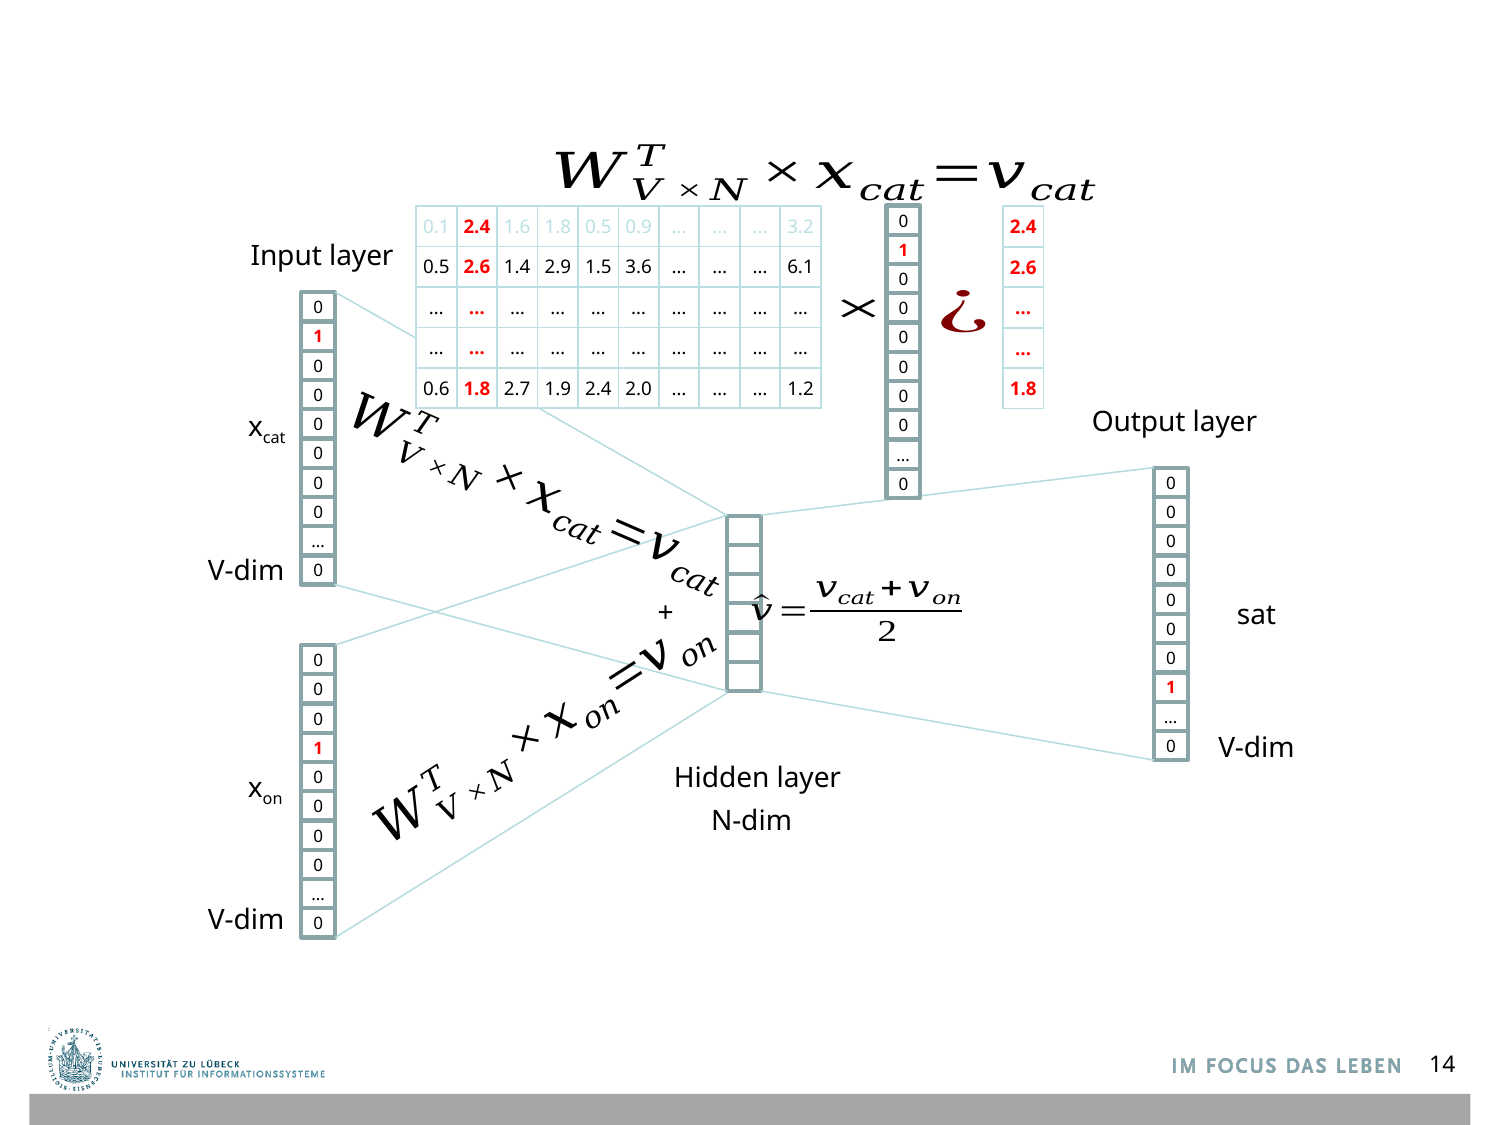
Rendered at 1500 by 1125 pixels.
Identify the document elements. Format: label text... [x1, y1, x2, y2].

text_box V-dim [193, 544, 299, 594]
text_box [300, 644, 329, 938]
table_header 0.5 [579, 207, 618, 246]
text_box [886, 205, 921, 499]
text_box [732, 515, 762, 692]
table_cell … [741, 247, 779, 286]
table_cell … [741, 369, 779, 407]
table_header … [660, 207, 698, 246]
text_box V-dim [193, 893, 297, 943]
table_header … [700, 207, 739, 246]
text_box Input layer [235, 230, 409, 279]
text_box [760, 690, 1155, 761]
table_cell 2.6 [458, 247, 496, 286]
table_header 1.8 [538, 207, 577, 246]
text_box Hidden layer [732, 751, 857, 801]
table_cell … [660, 247, 698, 286]
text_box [333, 584, 728, 692]
table_cell … [1004, 329, 1043, 367]
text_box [334, 291, 728, 514]
text_box [10, 136, 1484, 208]
table_cell 2.9 [538, 247, 577, 286]
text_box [334, 514, 728, 584]
table_header 2.4 [1004, 207, 1043, 246]
slide_number 14 [1305, 1050, 1471, 1083]
table_header … [741, 207, 779, 246]
text_box xon [233, 761, 295, 816]
table_cell 1.8 [1004, 369, 1043, 408]
table_cell … [700, 247, 739, 286]
text_box V-dim [1203, 721, 1310, 771]
table_header 1.6 [498, 207, 537, 246]
text_box sat [1222, 588, 1291, 638]
table_cell 1.2 [781, 369, 820, 407]
table_header 3.2 [781, 207, 820, 246]
table_cell … [741, 328, 779, 367]
table_cell 1.5 [579, 247, 618, 286]
text_box xcat [233, 401, 295, 455]
table_header 2.4 [458, 207, 496, 246]
table_cell … [1004, 288, 1043, 327]
text_box Output layer [1077, 396, 1272, 445]
table_cell 0.5 [417, 247, 456, 286]
table_cell … [700, 288, 739, 327]
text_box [334, 692, 728, 938]
table_header 0.1 [417, 207, 456, 246]
table_cell 3.6 [619, 247, 658, 286]
table_cell … [732, 369, 739, 407]
picture [1173, 1058, 1305, 1073]
table_cell … [732, 328, 739, 367]
table_cell 6.1 [781, 247, 820, 286]
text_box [1153, 467, 1188, 761]
table_cell 1.4 [498, 247, 537, 286]
table_cell 2.6 [1004, 248, 1043, 286]
table_cell … [781, 288, 820, 327]
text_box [760, 467, 1155, 516]
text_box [300, 291, 333, 585]
table_cell … [781, 328, 820, 367]
text_box N-dim [732, 794, 807, 844]
table_cell … [741, 288, 779, 327]
table_header 0.9 [619, 207, 658, 246]
